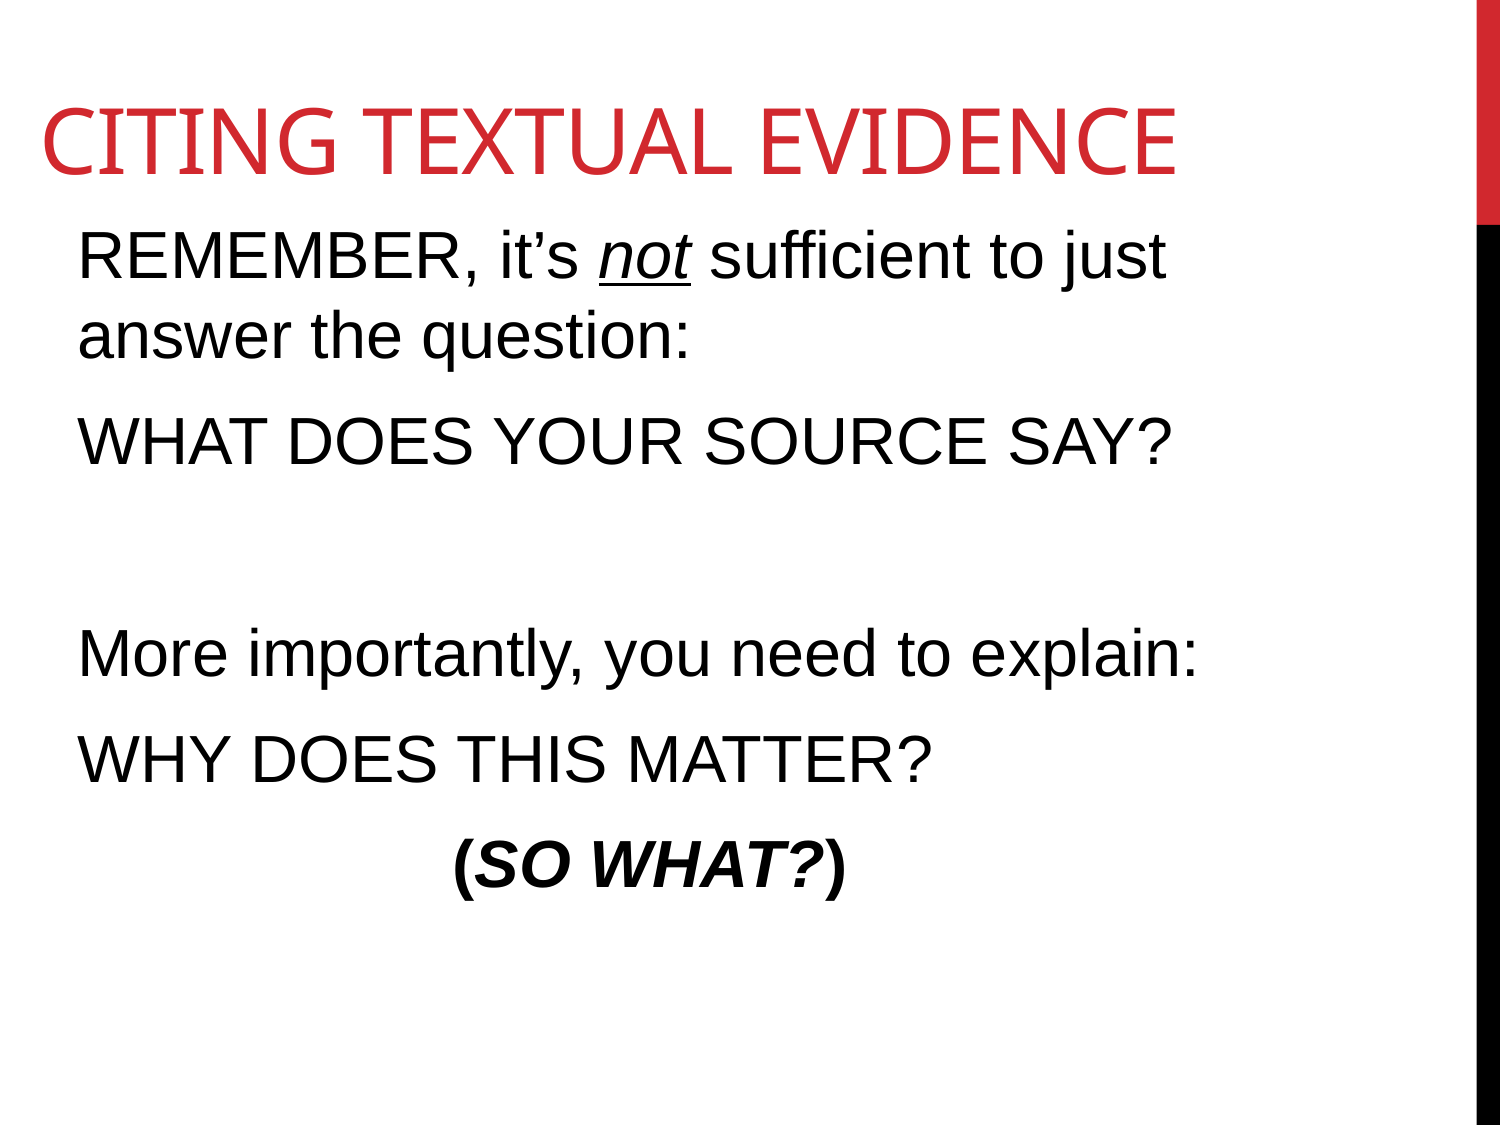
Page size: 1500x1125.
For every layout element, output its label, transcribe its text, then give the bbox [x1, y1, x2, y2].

title Citing textual evidence [24, 24, 1450, 200]
list REMEMBER, it’s not sufficient to just answer the question: WHAT DOES YOUR SOURCE SAY? More importantly, you need to explain: WHY DOES THIS MATTER? (SO WHAT?) [62, 204, 1394, 993]
